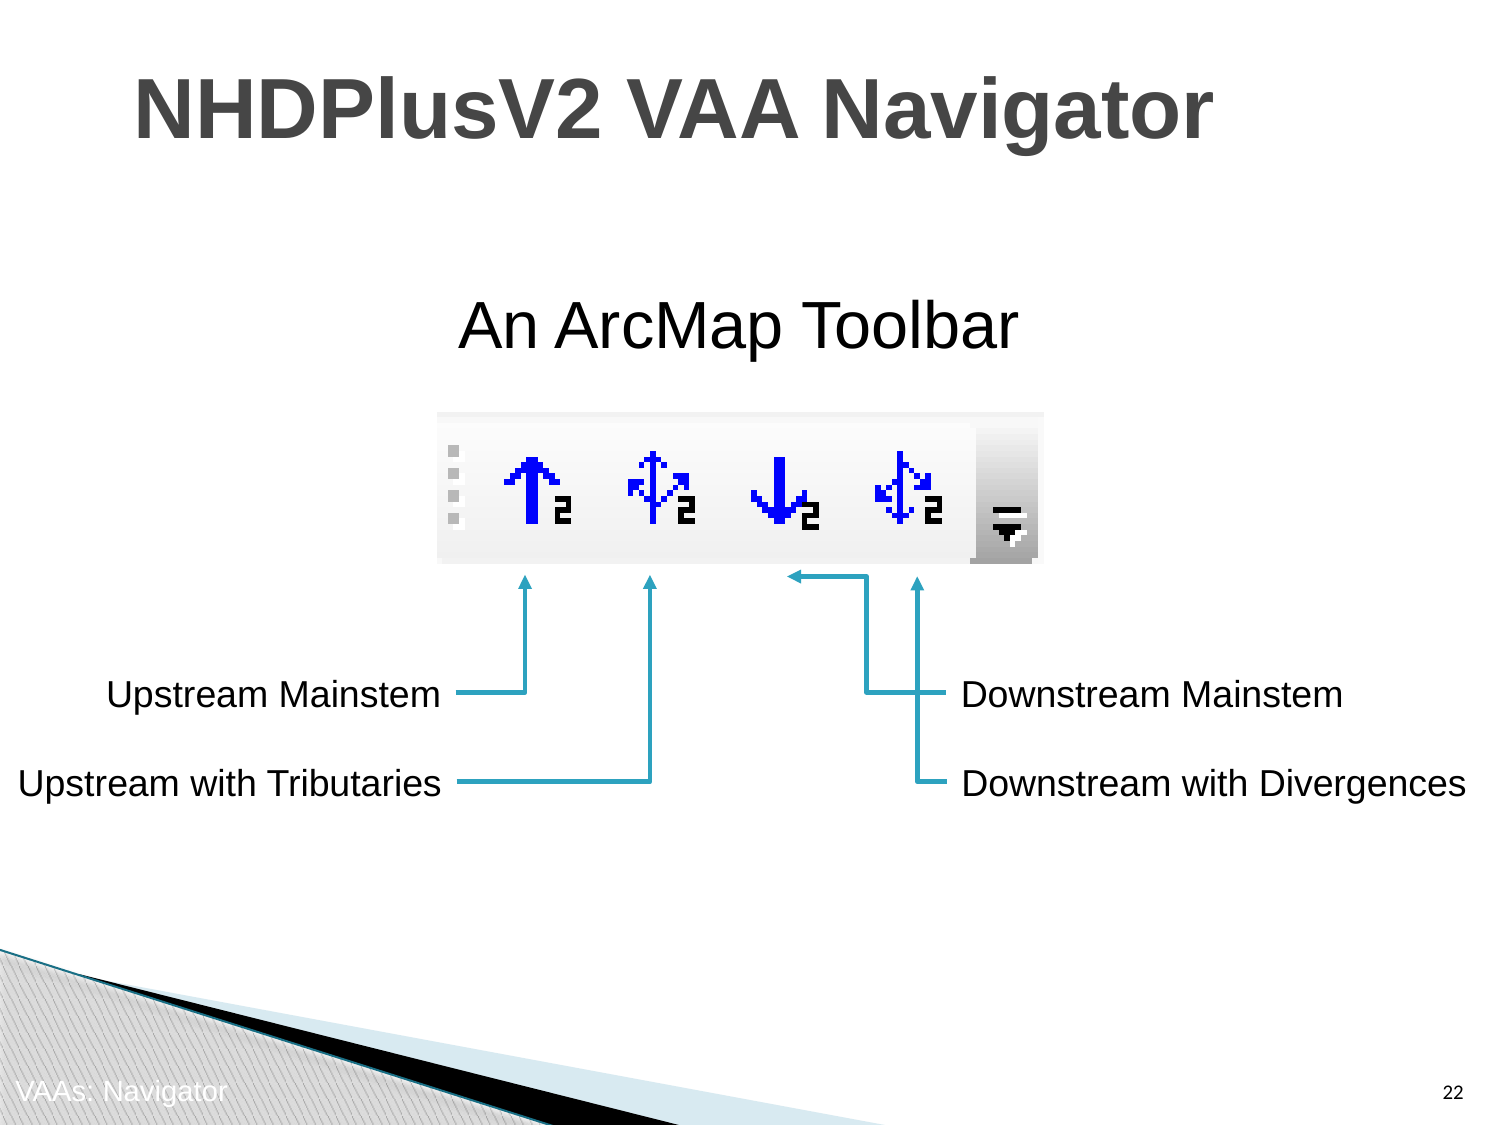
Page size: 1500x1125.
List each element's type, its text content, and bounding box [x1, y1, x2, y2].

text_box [786, 576, 915, 693]
text_box VAAs: Navigator [0, 1064, 244, 1115]
text_box Upstream Mainstem [90, 662, 453, 723]
slide_number 21 [1418, 1051, 1479, 1112]
text_box Downstream Mainstem [948, 662, 1359, 723]
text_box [459, 576, 651, 783]
text_box Downstream with Divergences [946, 751, 1482, 812]
text_box An ArcMap Toolbar [443, 274, 1035, 370]
picture [437, 412, 1044, 565]
text_box Upstream with Tributaries [2, 751, 457, 812]
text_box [916, 576, 944, 783]
title NHDPlusV2 VAA Navigator [0, 37, 1350, 172]
